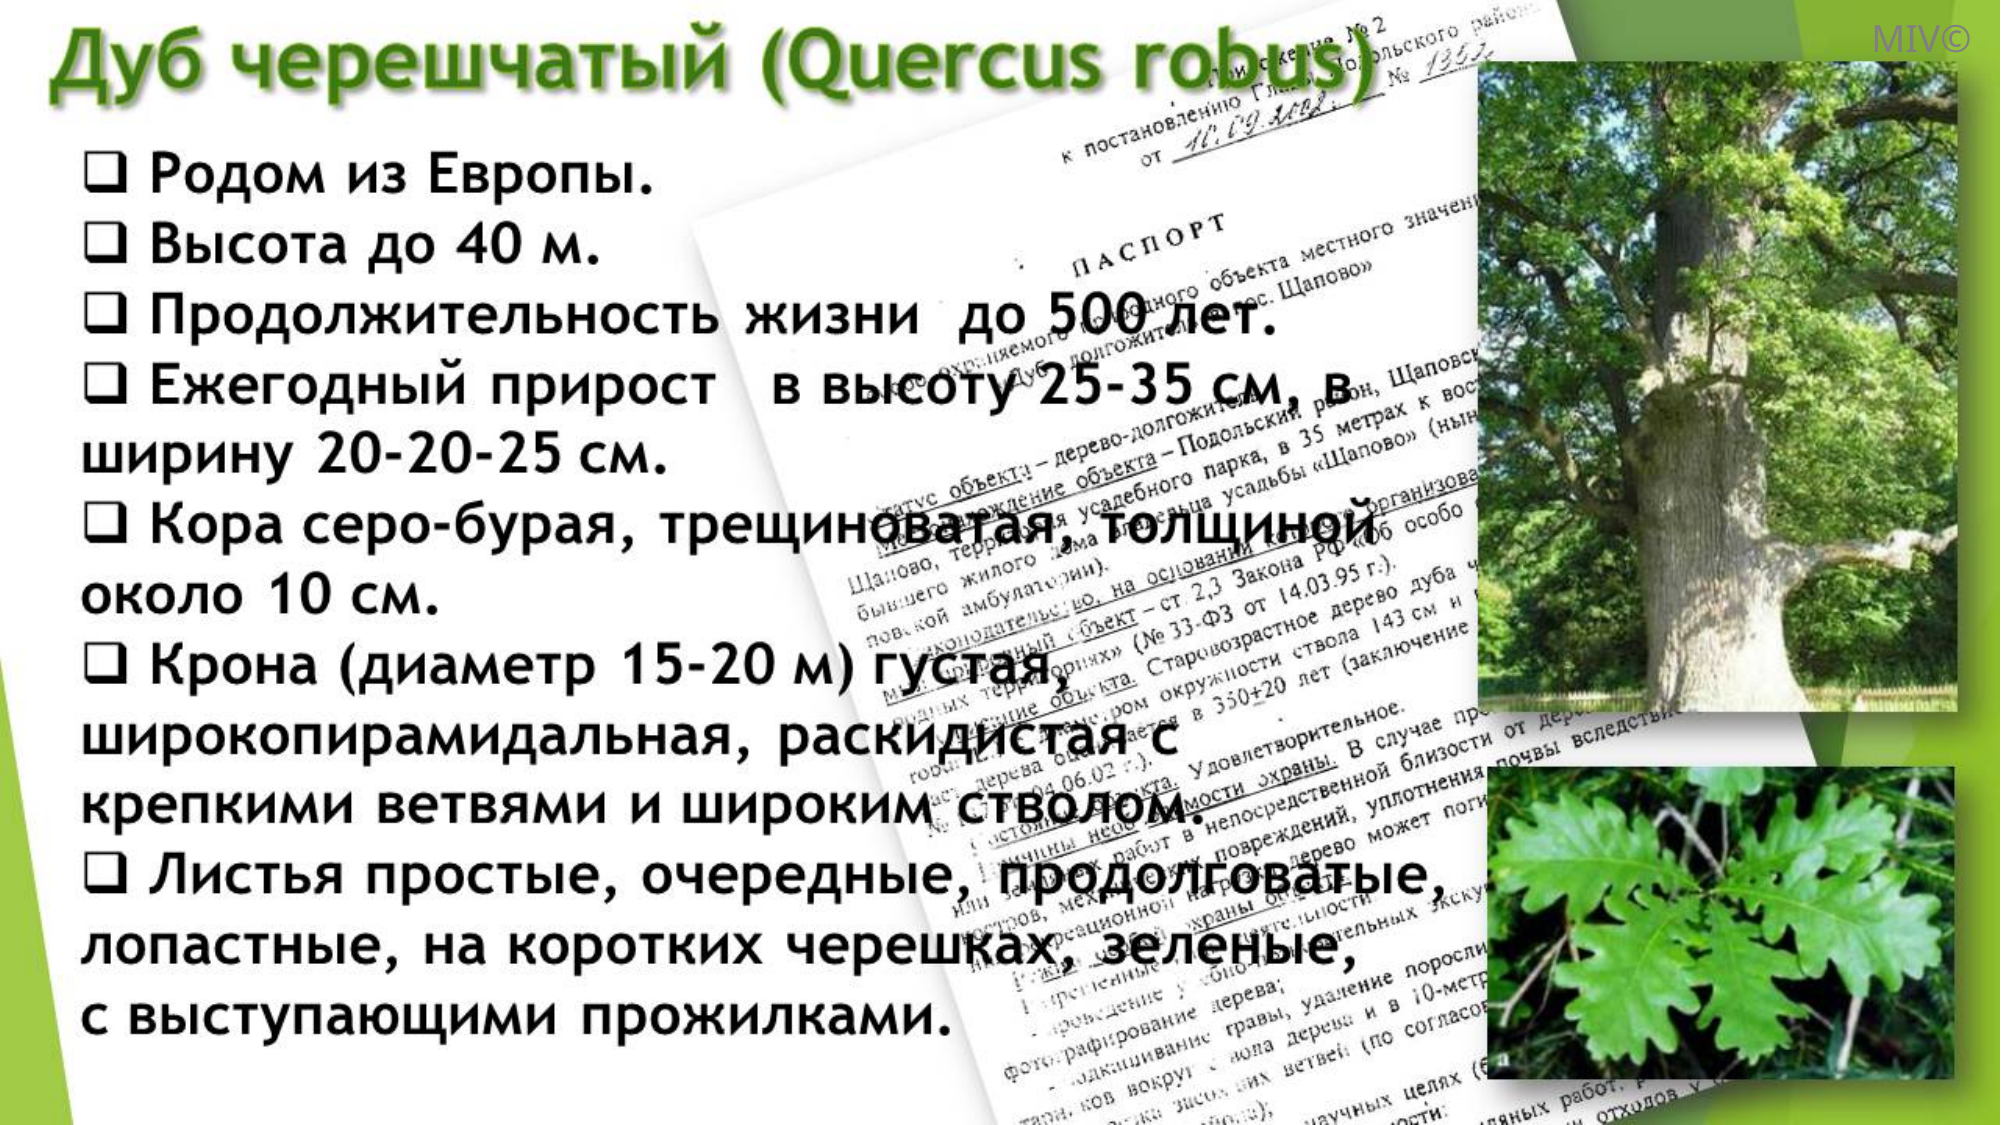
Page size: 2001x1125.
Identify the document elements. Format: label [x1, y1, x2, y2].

text_box [0, 0, 2000, 1125]
